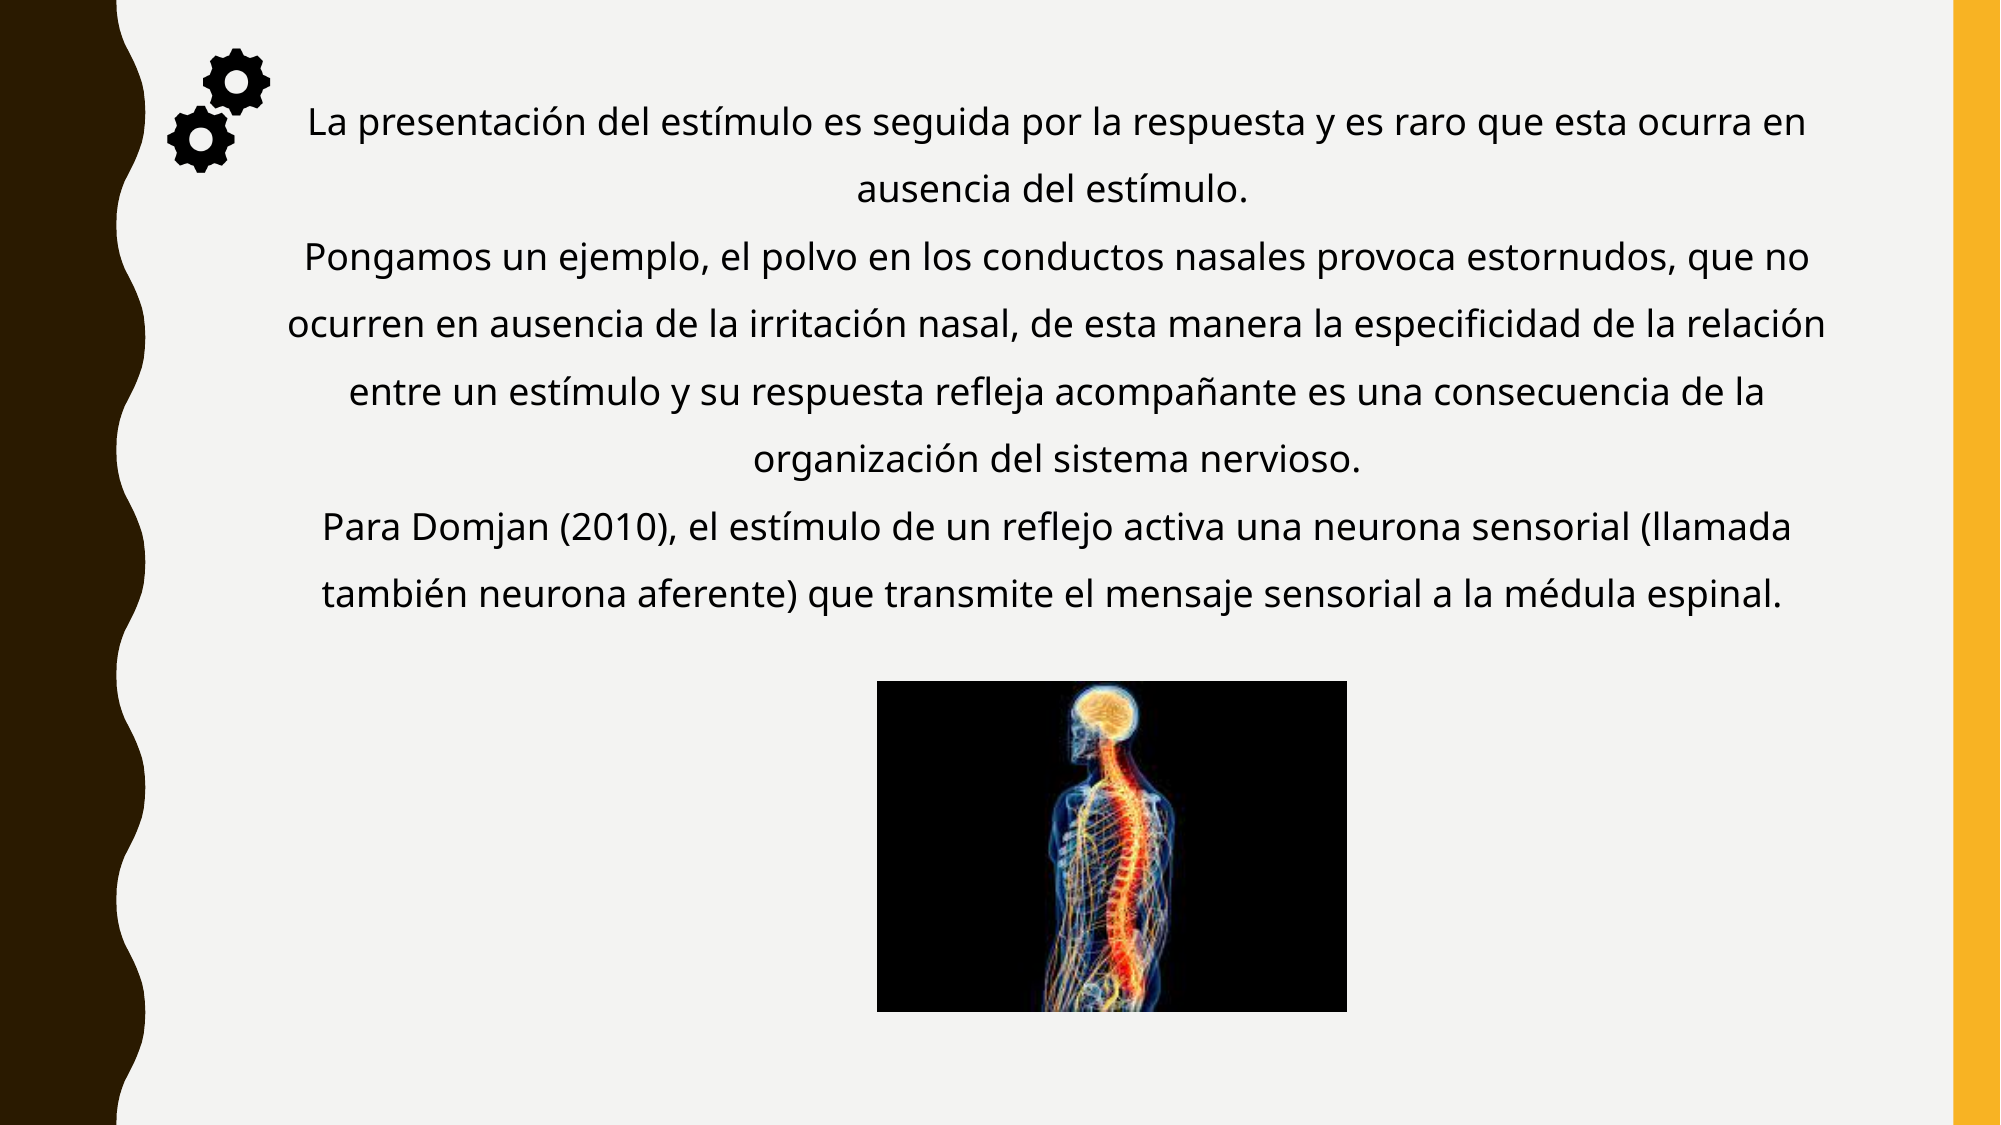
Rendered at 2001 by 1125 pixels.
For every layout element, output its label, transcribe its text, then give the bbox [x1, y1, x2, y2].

text_box La presentación del estímulo es seguida por la respuesta y es raro que esta ocurra en ausencia del estímulo. Pongamos un ejemplo, el polvo en los conductos nasales provoca estornudos, que no ocurren en ausencia de la irritación nasal, de esta manera la especificidad de la relación entre un estímulo y su respuesta refleja acompañante es una consecuencia de la organización del sistema nervioso. Para Domjan (2010), el estímulo de un reflejo activa una neurona sensorial (llamada también neurona aferente) que transmite el mensaje sensorial a la médula espinal. [259, 67, 1857, 623]
picture [877, 681, 1347, 1012]
picture [143, 35, 294, 186]
